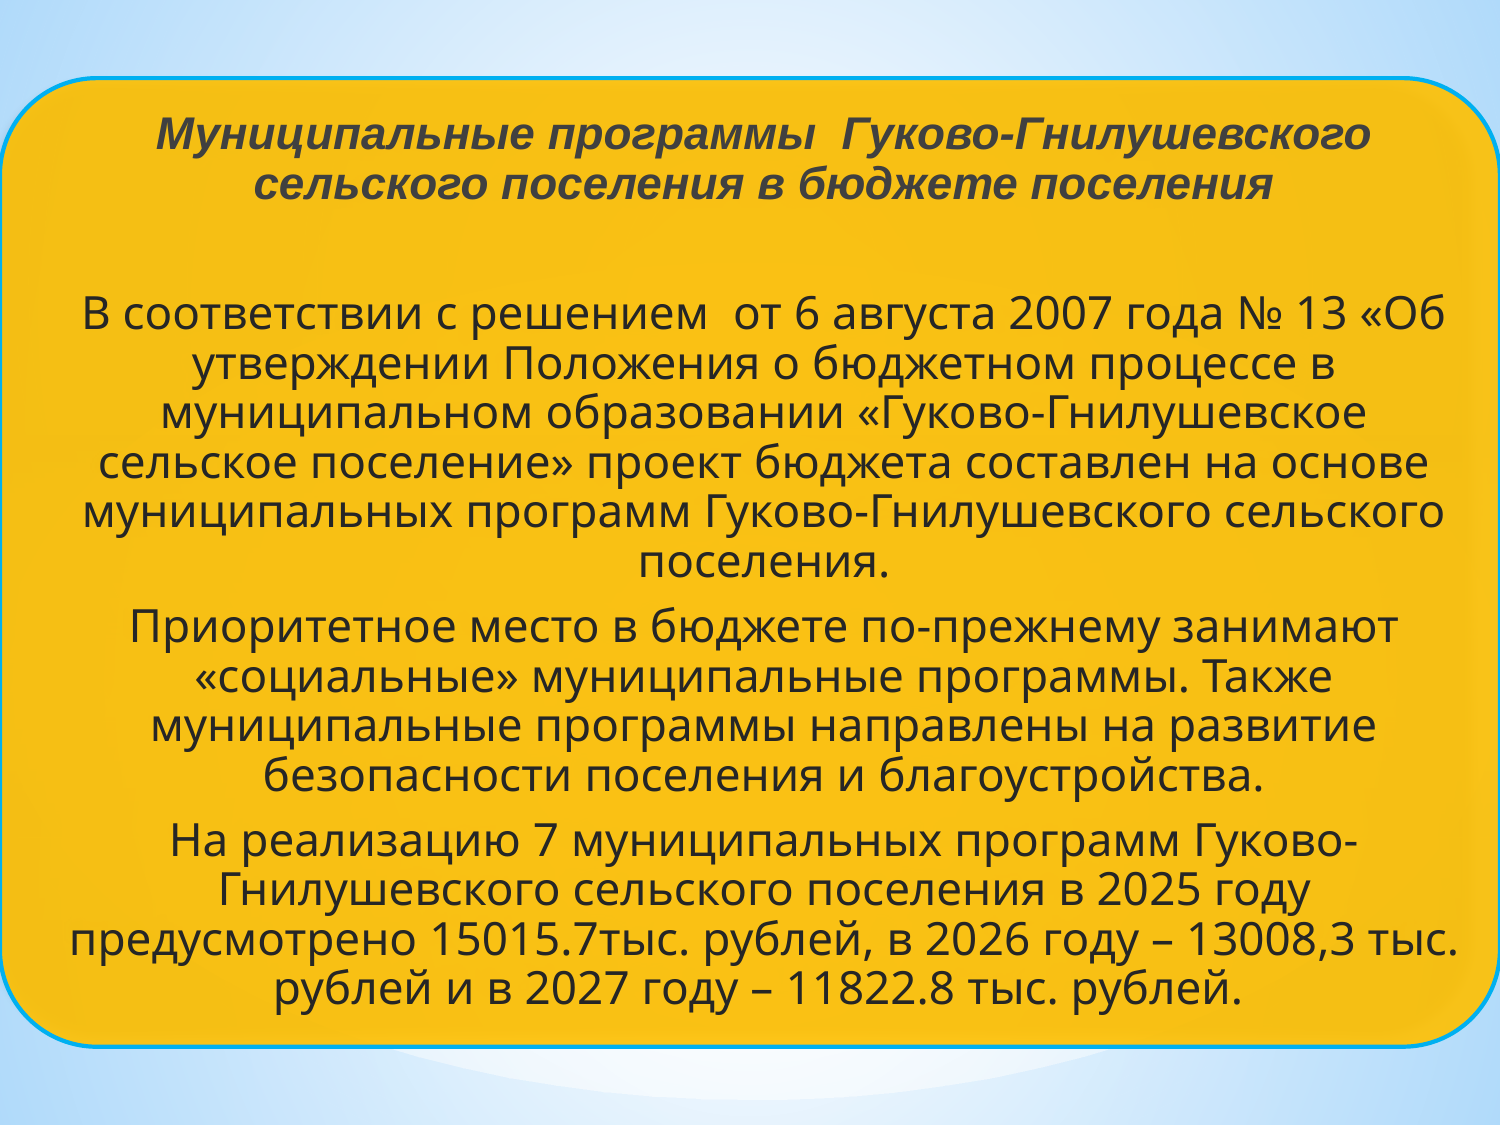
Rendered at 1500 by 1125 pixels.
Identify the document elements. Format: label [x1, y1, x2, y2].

text_box [0, 0, 1500, 1125]
